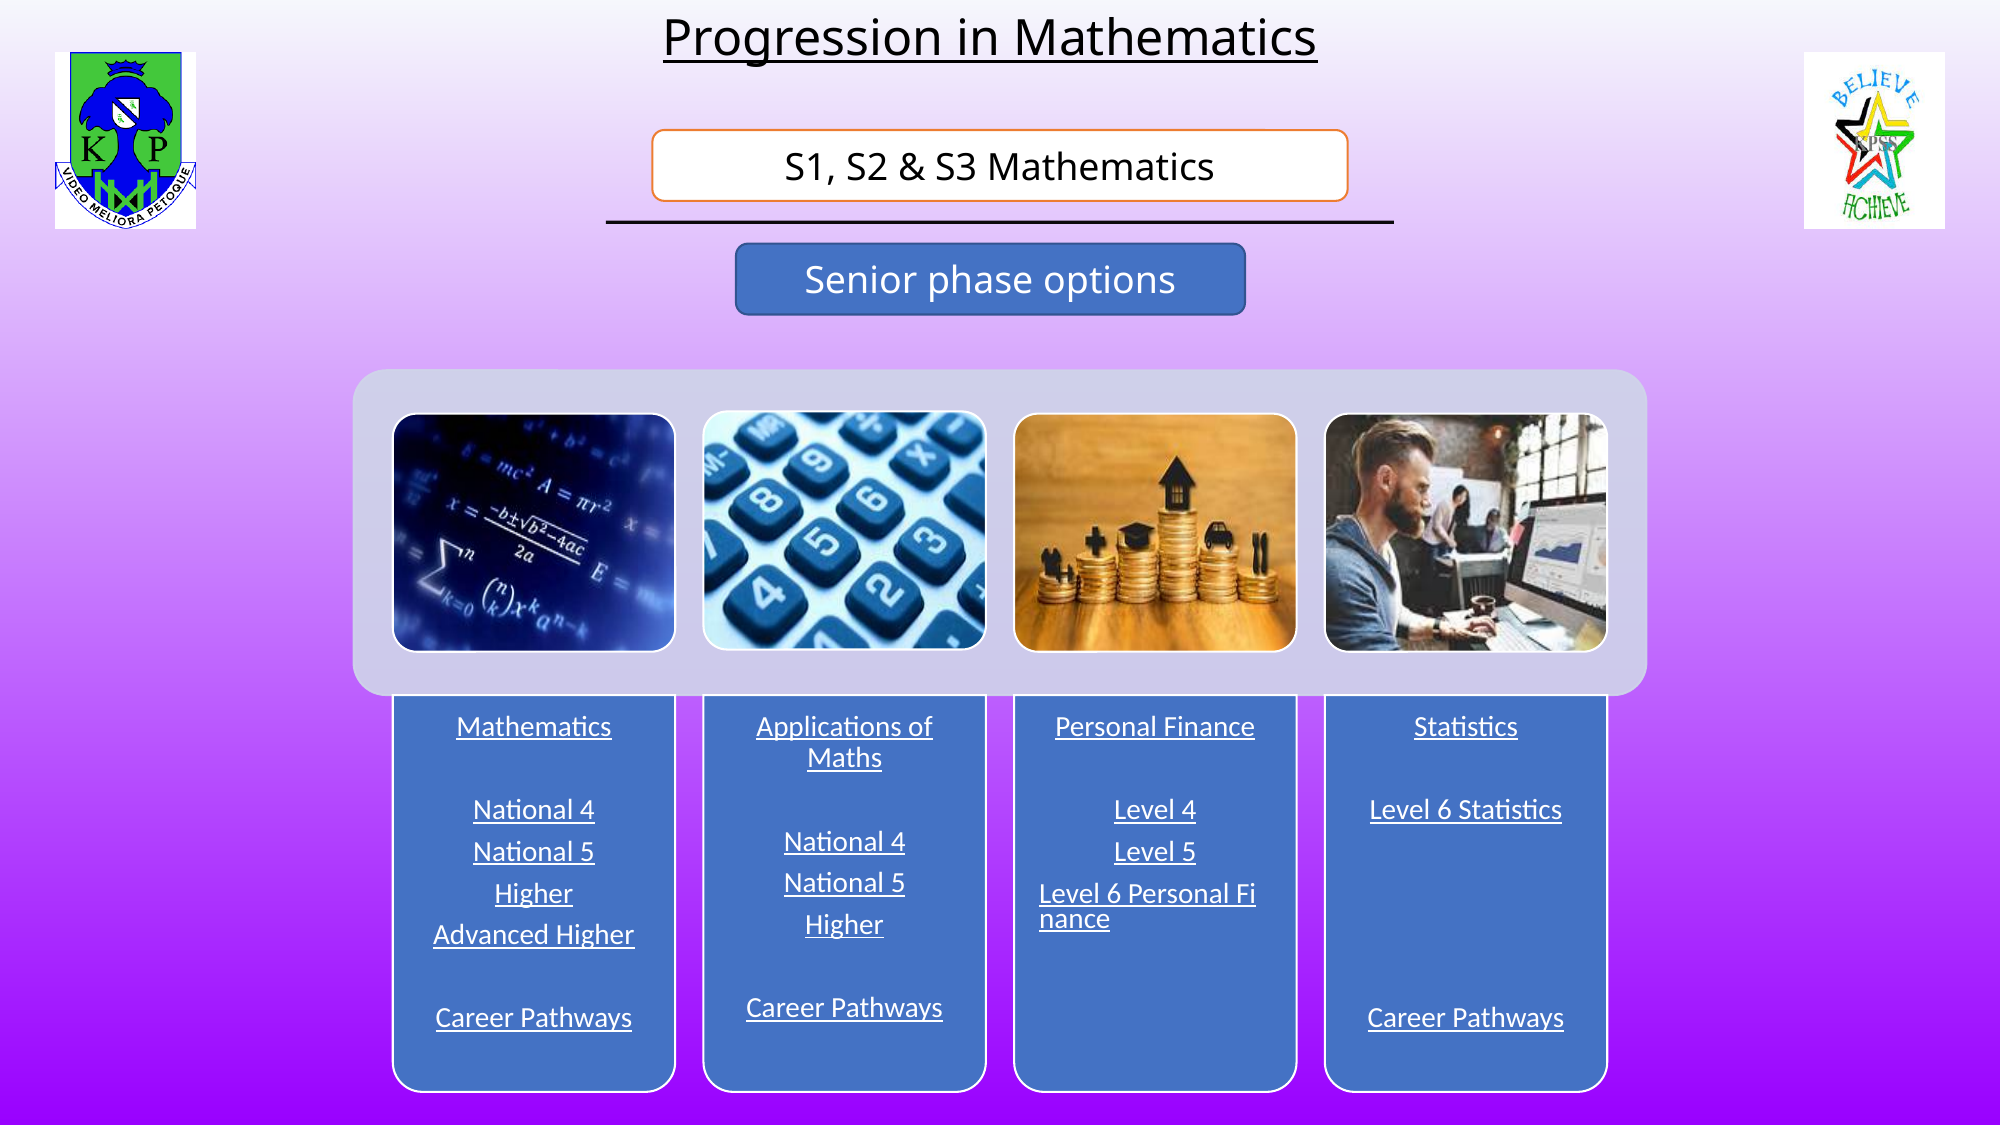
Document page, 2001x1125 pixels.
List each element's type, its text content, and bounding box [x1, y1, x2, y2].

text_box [353, 370, 1647, 1092]
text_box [1647, 896, 2000, 900]
text_box Progression in Mathematics [93, 0, 1887, 82]
text_box Senior phase options [734, 242, 1247, 316]
picture [1804, 52, 1945, 229]
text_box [0, 896, 353, 900]
text_box S1, S2 & S3 Mathematics [651, 128, 1349, 202]
picture [55, 52, 196, 229]
